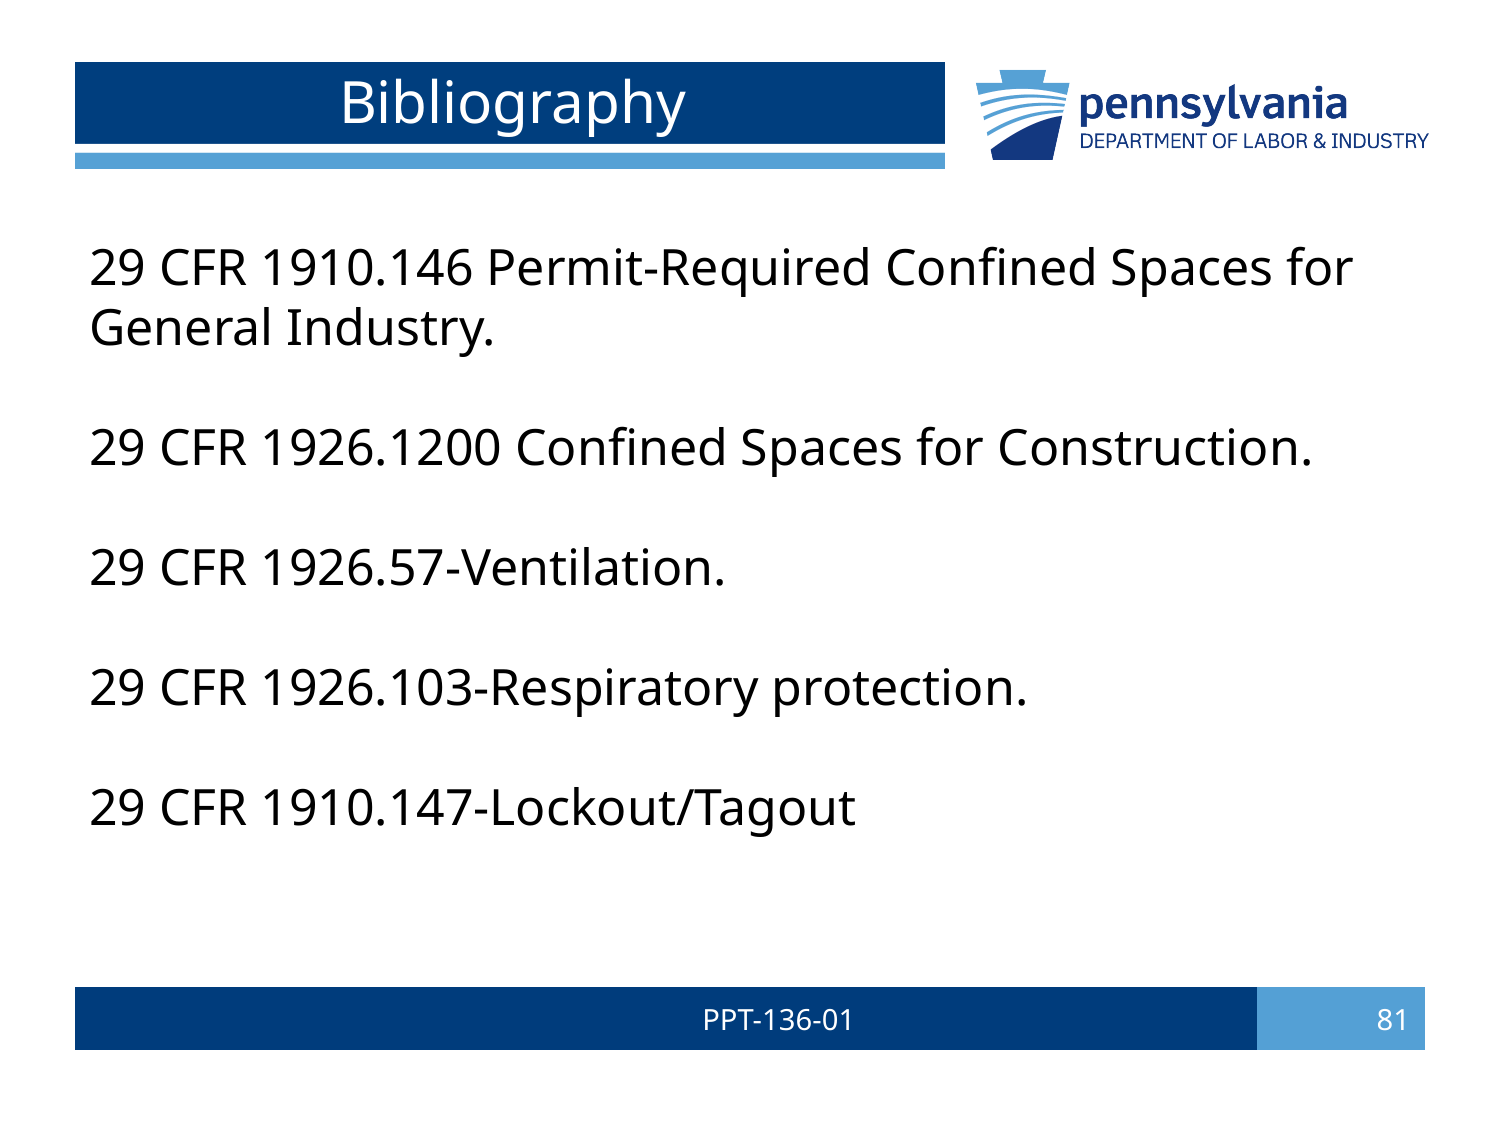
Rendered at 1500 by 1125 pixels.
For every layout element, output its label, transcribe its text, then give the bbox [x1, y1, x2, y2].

text_box [112, 224, 1288, 301]
text_box 29 CFR 1910.146 Permit-Required Confined Spaces for General Industry. 29 CFR 1926.1200 Confined Spaces for Construction. 29 CFR 1926.57-Ventilation. 29 CFR 1926.103-Respiratory protection. 29 CFR 1910.147-Lockout/Tagout [74, 228, 1425, 971]
picture [74, 62, 1430, 170]
picture [74, 987, 1426, 1051]
